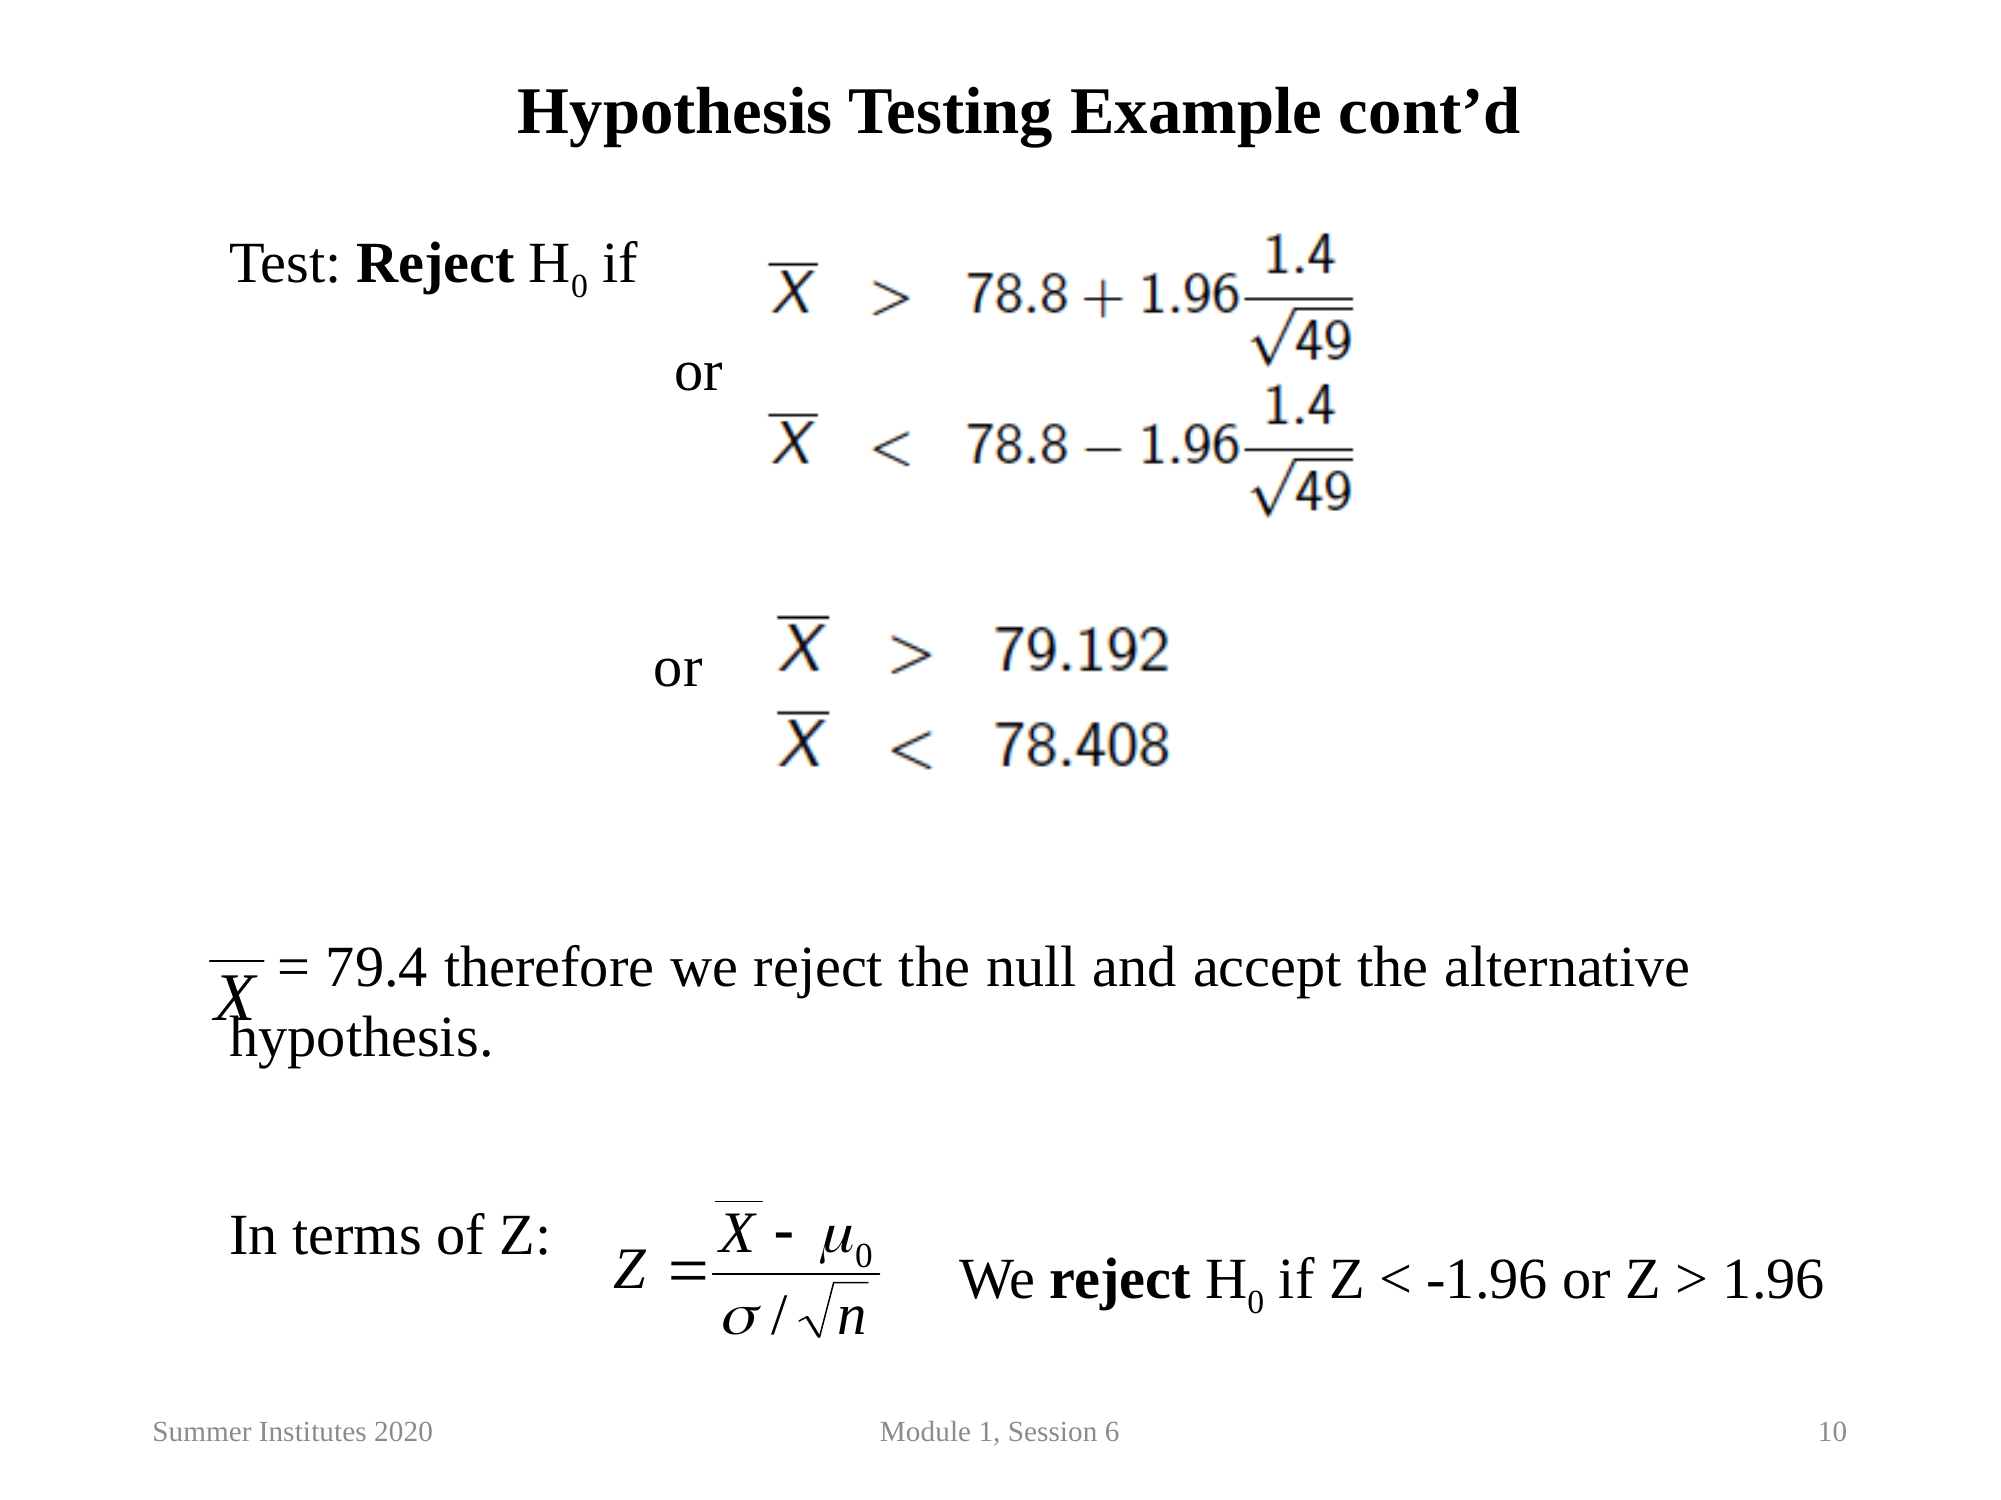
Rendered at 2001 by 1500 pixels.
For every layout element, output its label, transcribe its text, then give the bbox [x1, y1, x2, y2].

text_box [203, 951, 271, 1027]
text_box We reject H0 if Z < -1.96 or Z > 1.96 [944, 1232, 2000, 1328]
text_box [607, 1194, 887, 1345]
text_box or [639, 620, 679, 706]
footer Module 1, Session 6 [662, 1390, 1338, 1471]
picture [679, 586, 1283, 827]
text_box Hypothesis Testing Example cont’d [480, 59, 1560, 117]
slide_number 10 [1412, 1390, 1863, 1471]
slide_number Summer Institutes 2020 [137, 1390, 588, 1471]
text_box or [659, 324, 738, 410]
picture [747, 212, 1413, 558]
text_box Test: Reject H0 if = 79.4 therefore we reject the null and accept the alternative hypothesis. In terms of Z: [214, 117, 1707, 1373]
